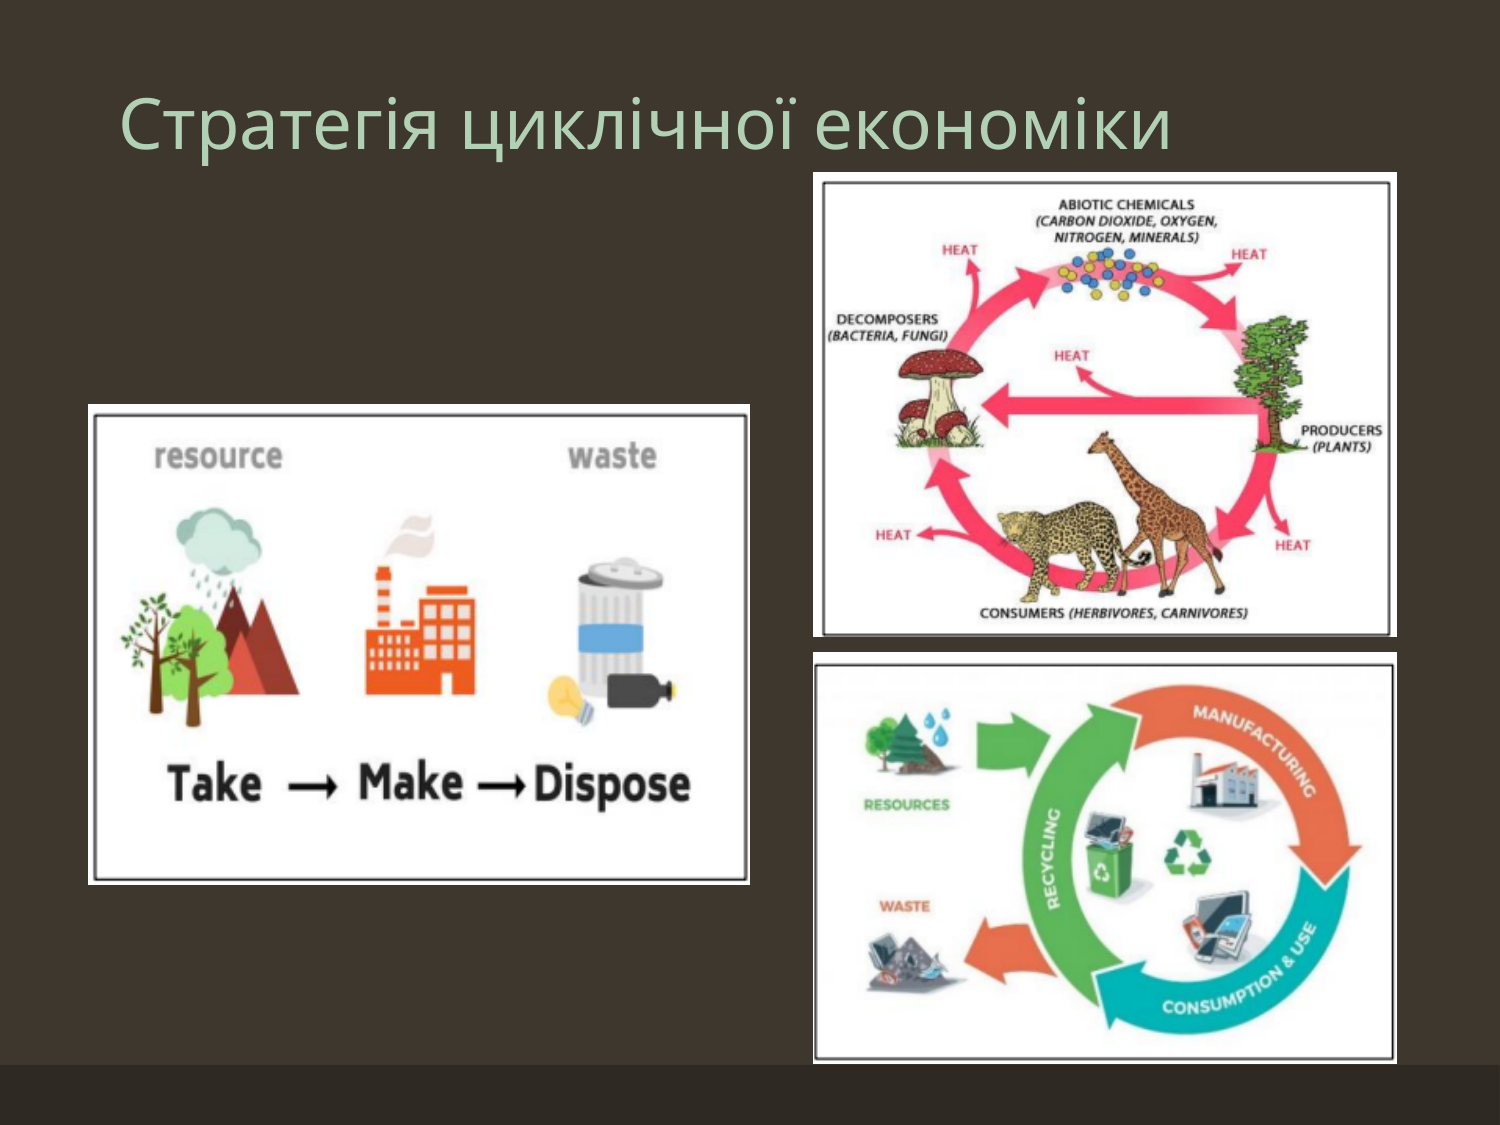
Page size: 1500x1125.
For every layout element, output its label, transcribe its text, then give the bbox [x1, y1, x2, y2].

picture [88, 404, 750, 885]
title Стратегія циклічної економіки [103, 59, 1397, 173]
picture [813, 652, 1397, 1064]
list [813, 172, 1397, 637]
